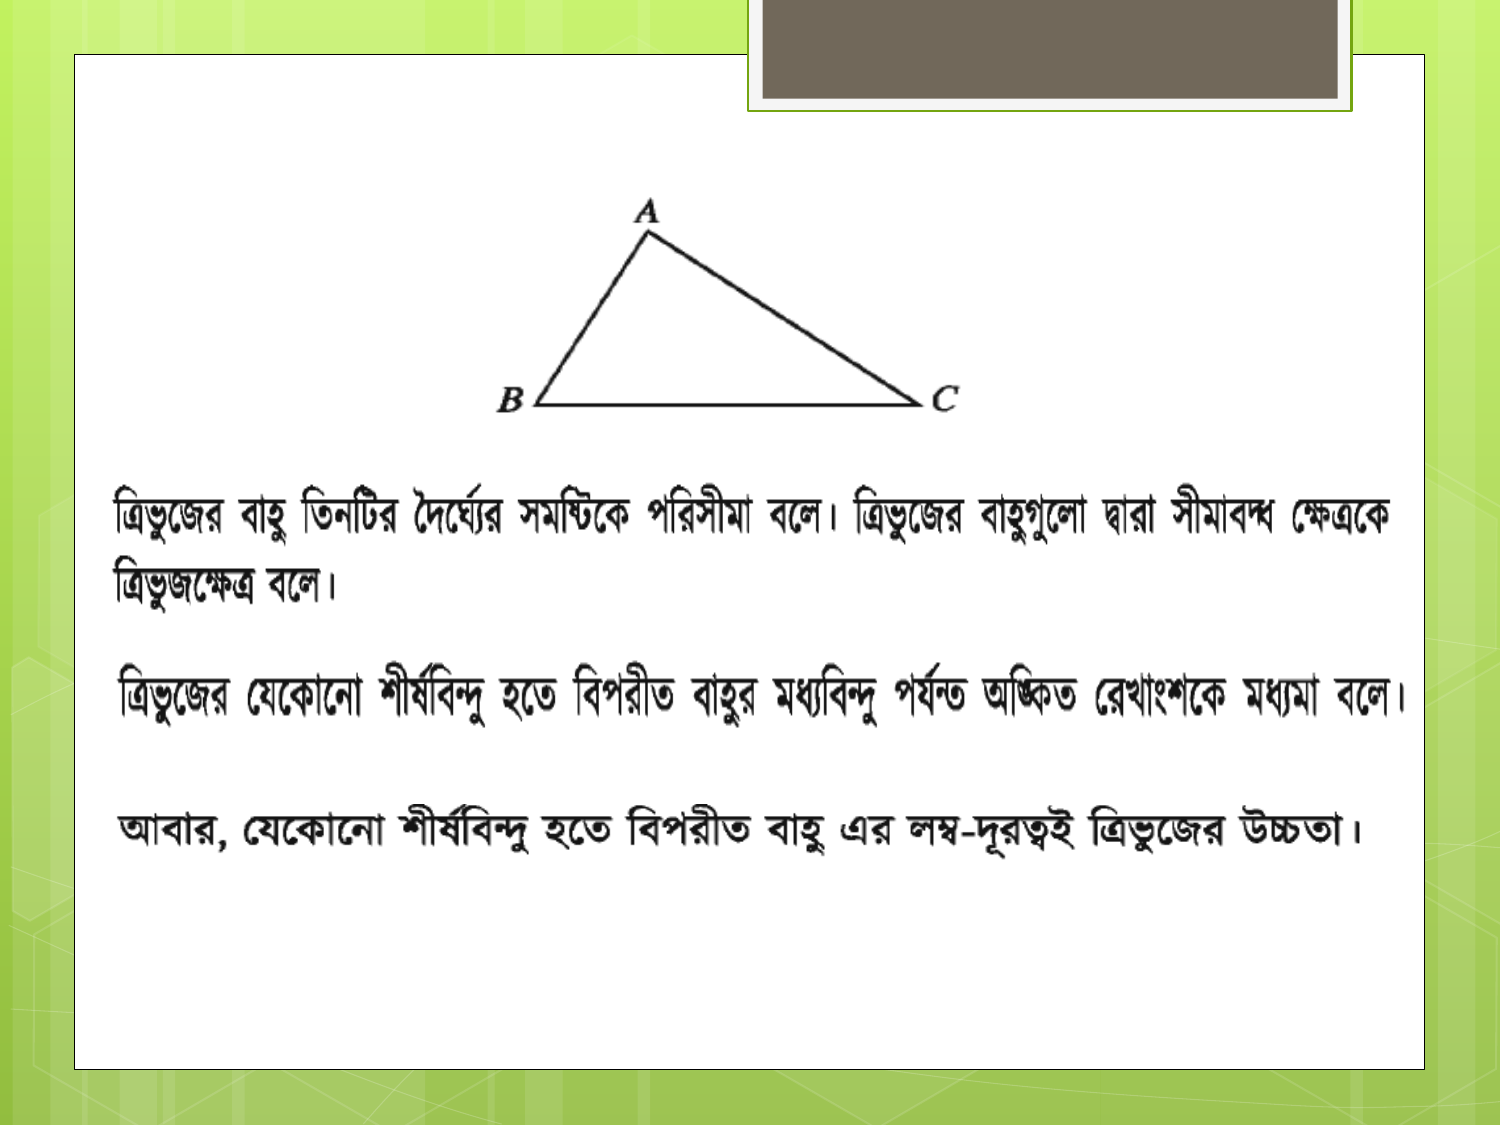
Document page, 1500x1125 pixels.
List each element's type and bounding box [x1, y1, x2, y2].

picture [99, 474, 1402, 624]
picture [474, 187, 976, 438]
picture [98, 804, 1402, 861]
picture [105, 649, 1420, 738]
